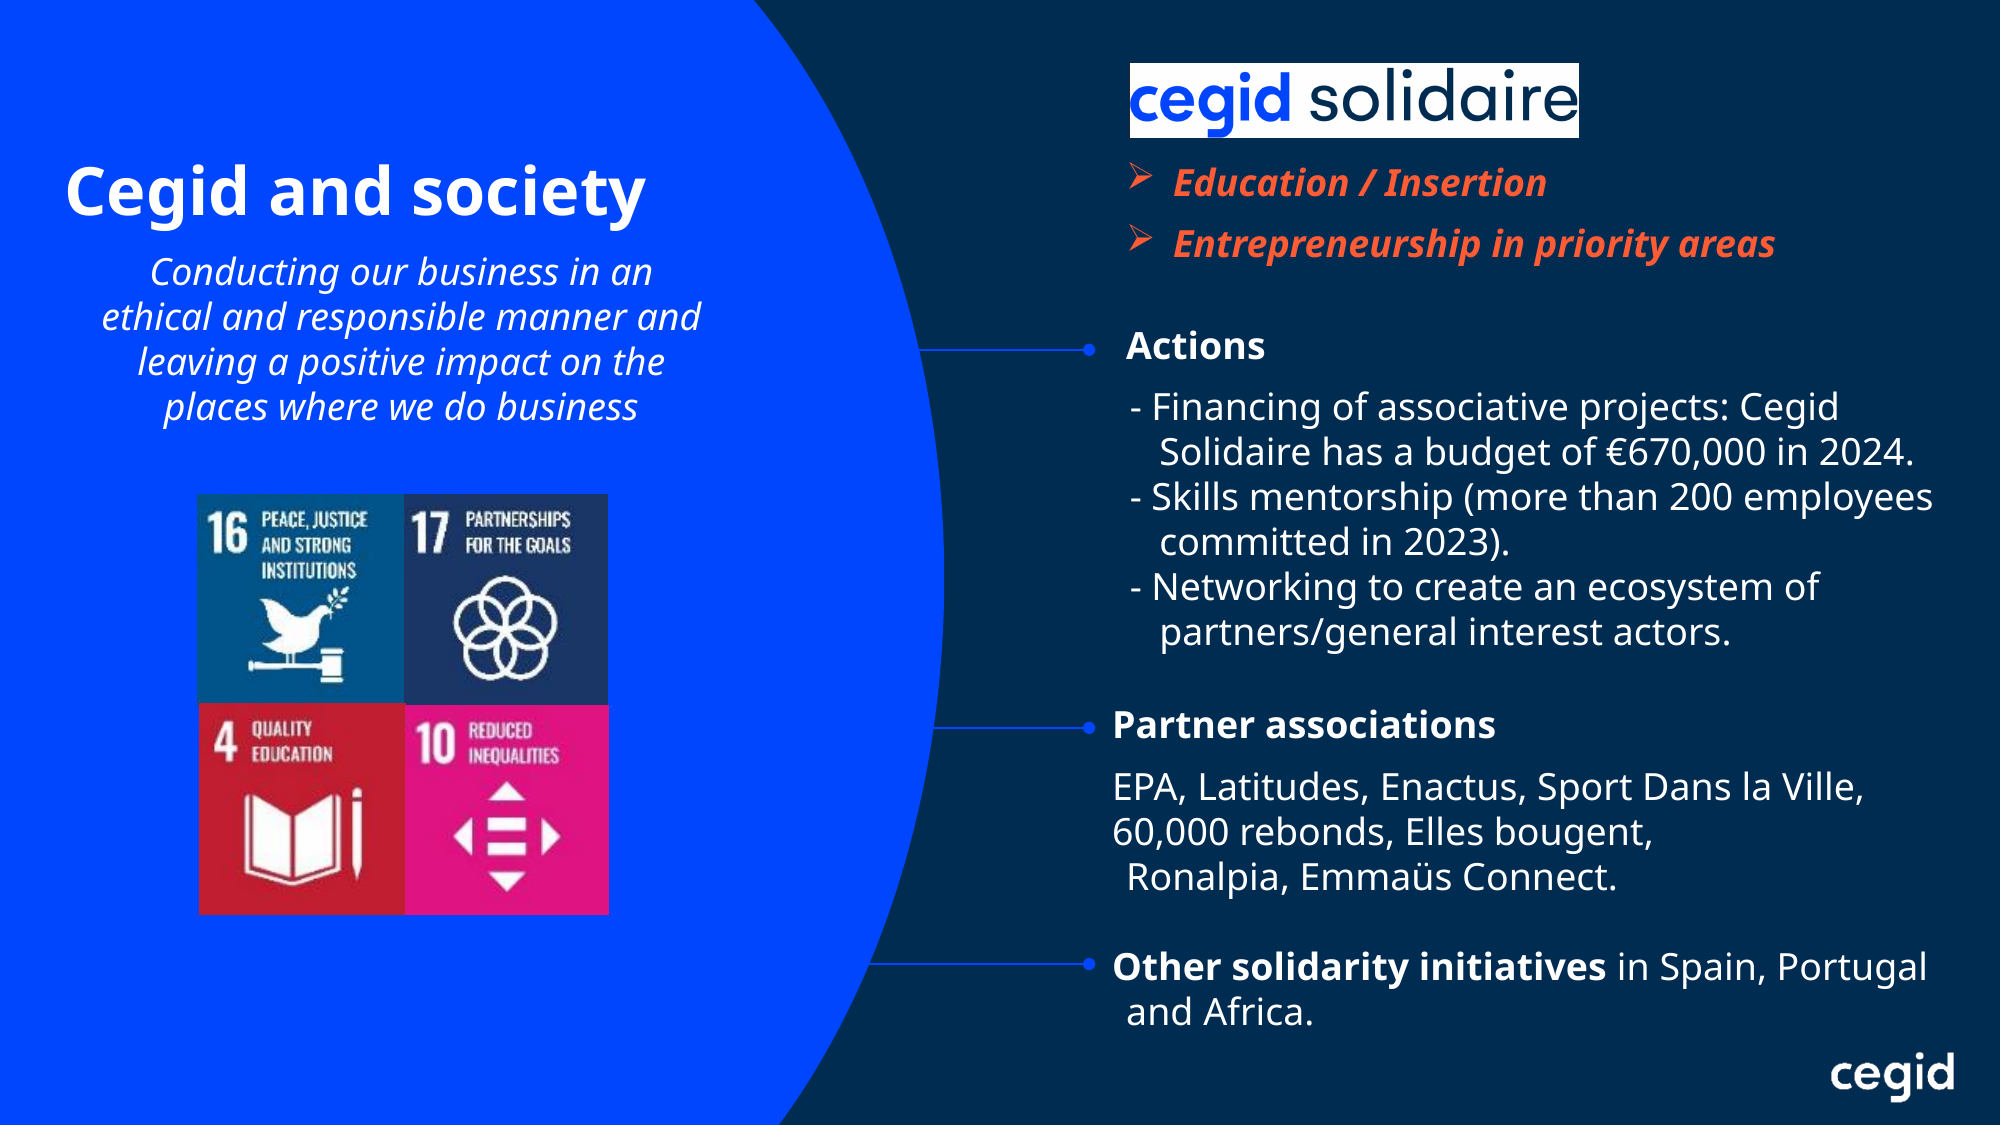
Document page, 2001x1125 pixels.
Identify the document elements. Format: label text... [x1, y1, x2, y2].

picture [1129, 63, 1579, 138]
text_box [0, 0, 945, 1125]
picture [1791, 1012, 1994, 1125]
text_box Education / Insertion Entrepreneurship in priority areas Actions - Financing of associative projects: Cegid Solidaire has a budget of €670,000 in 2024. - Skills mentorship (more than 200 employees committed in 2023). - Networking to create an ecosystem of partners/general interest actors. Partner associations EPA, Latitudes, Enactus, Sport Dans la Ville, 60,000 rebonds, Elles bougent, Ronalpia, Emmaüs Connect. Other solidarity initiatives in Spain, Portugal and Africa. [1097, 151, 1963, 1041]
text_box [197, 494, 609, 915]
